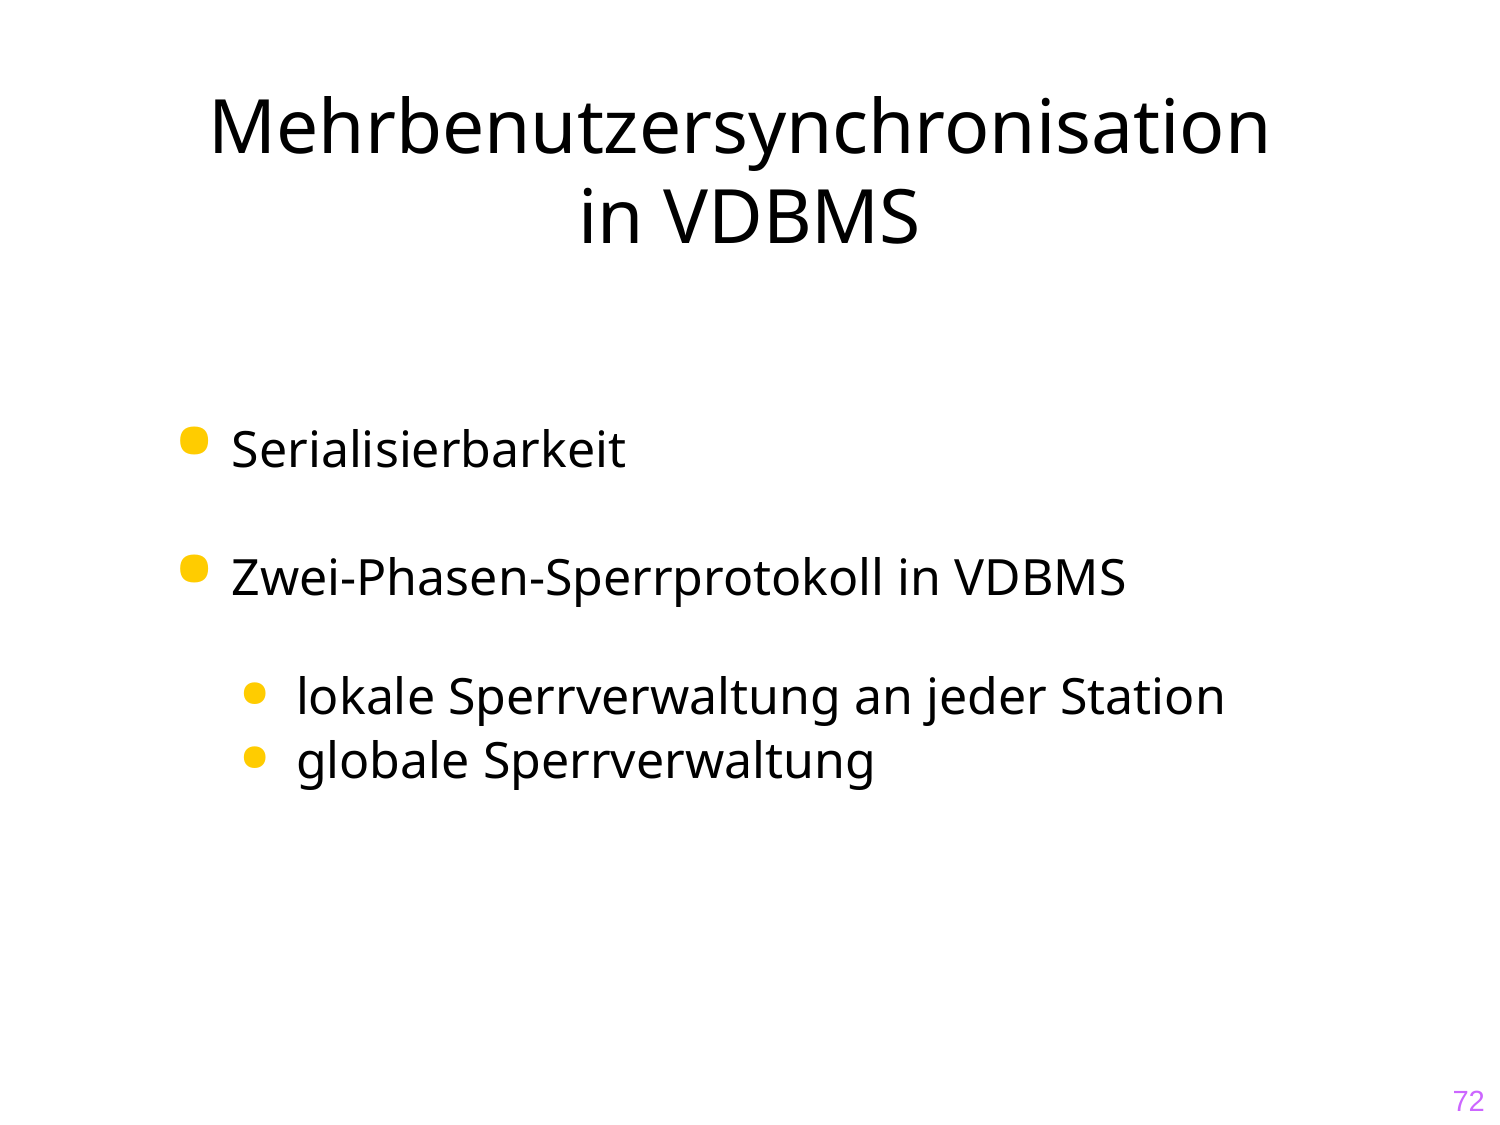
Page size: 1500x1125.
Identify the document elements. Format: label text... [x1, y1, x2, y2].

list Serialisierbarkeit Zwei-Phasen-Sperrprotokoll in VDBMS [160, 416, 1436, 655]
text_box lokale Sperrverwaltung an jeder Station globale Sperrverwaltung [224, 664, 1500, 903]
slide_number 72 [1187, 1049, 1500, 1125]
title Mehrbenutzersynchronisation in VDBMS [0, 78, 1500, 267]
